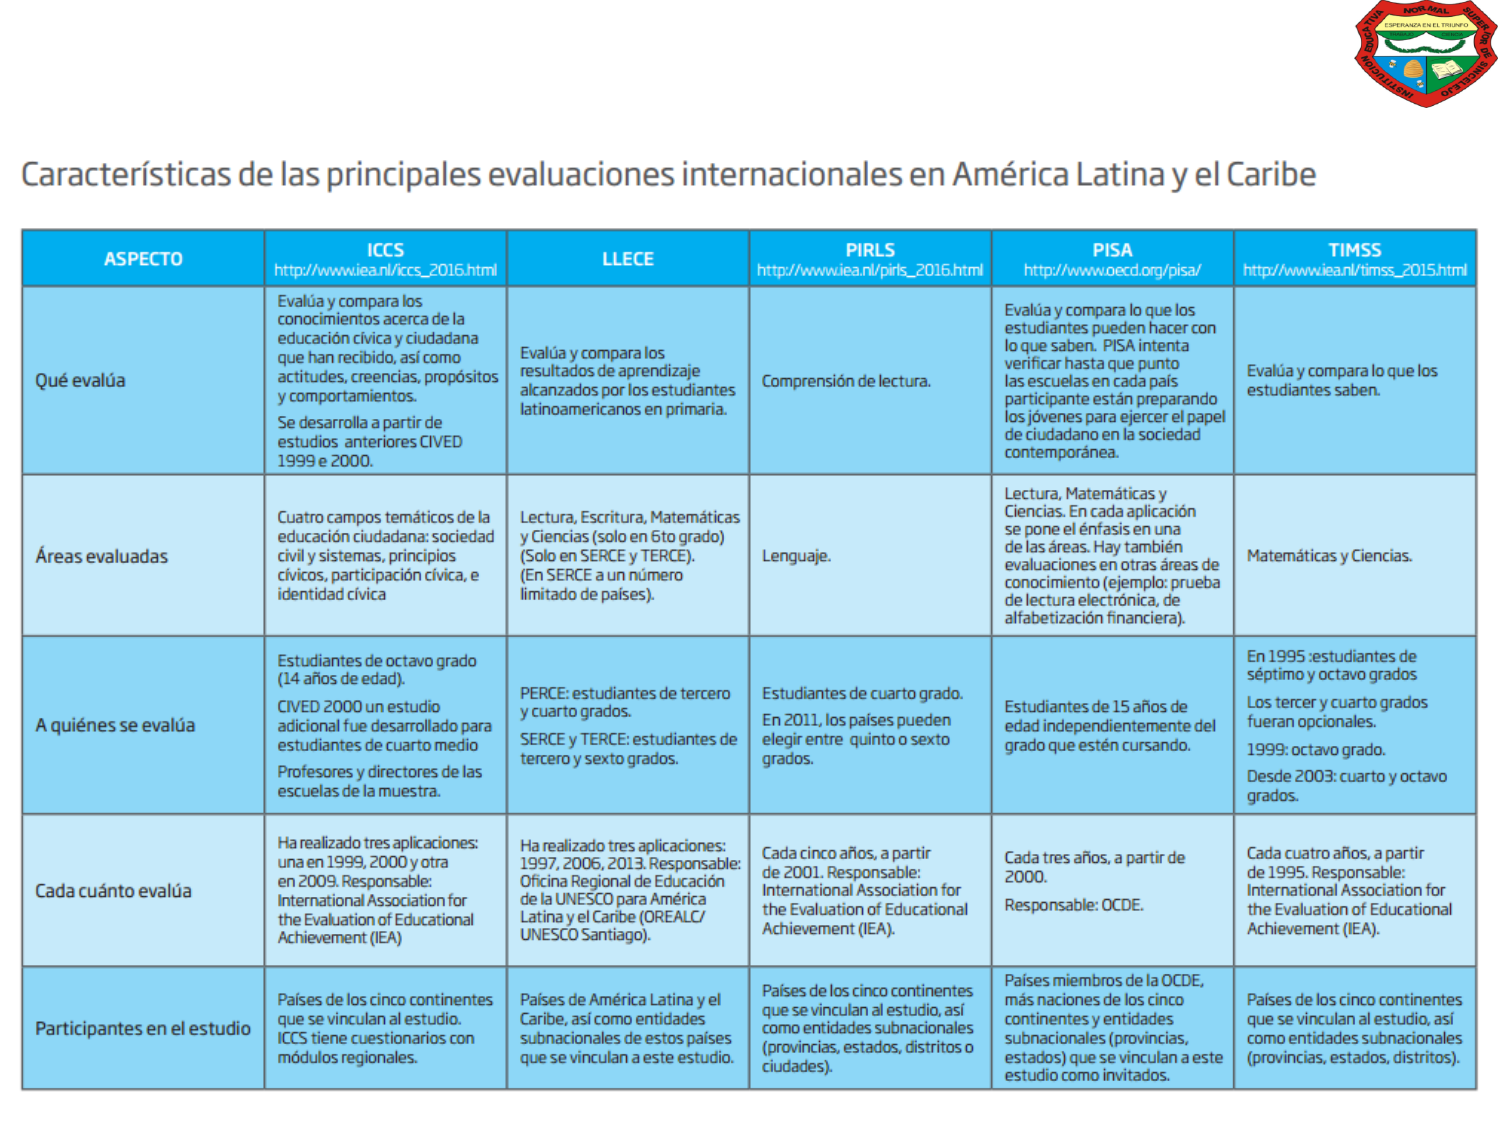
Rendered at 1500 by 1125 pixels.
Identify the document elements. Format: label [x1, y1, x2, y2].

picture [1354, 0, 1498, 108]
picture [0, 125, 1497, 1118]
